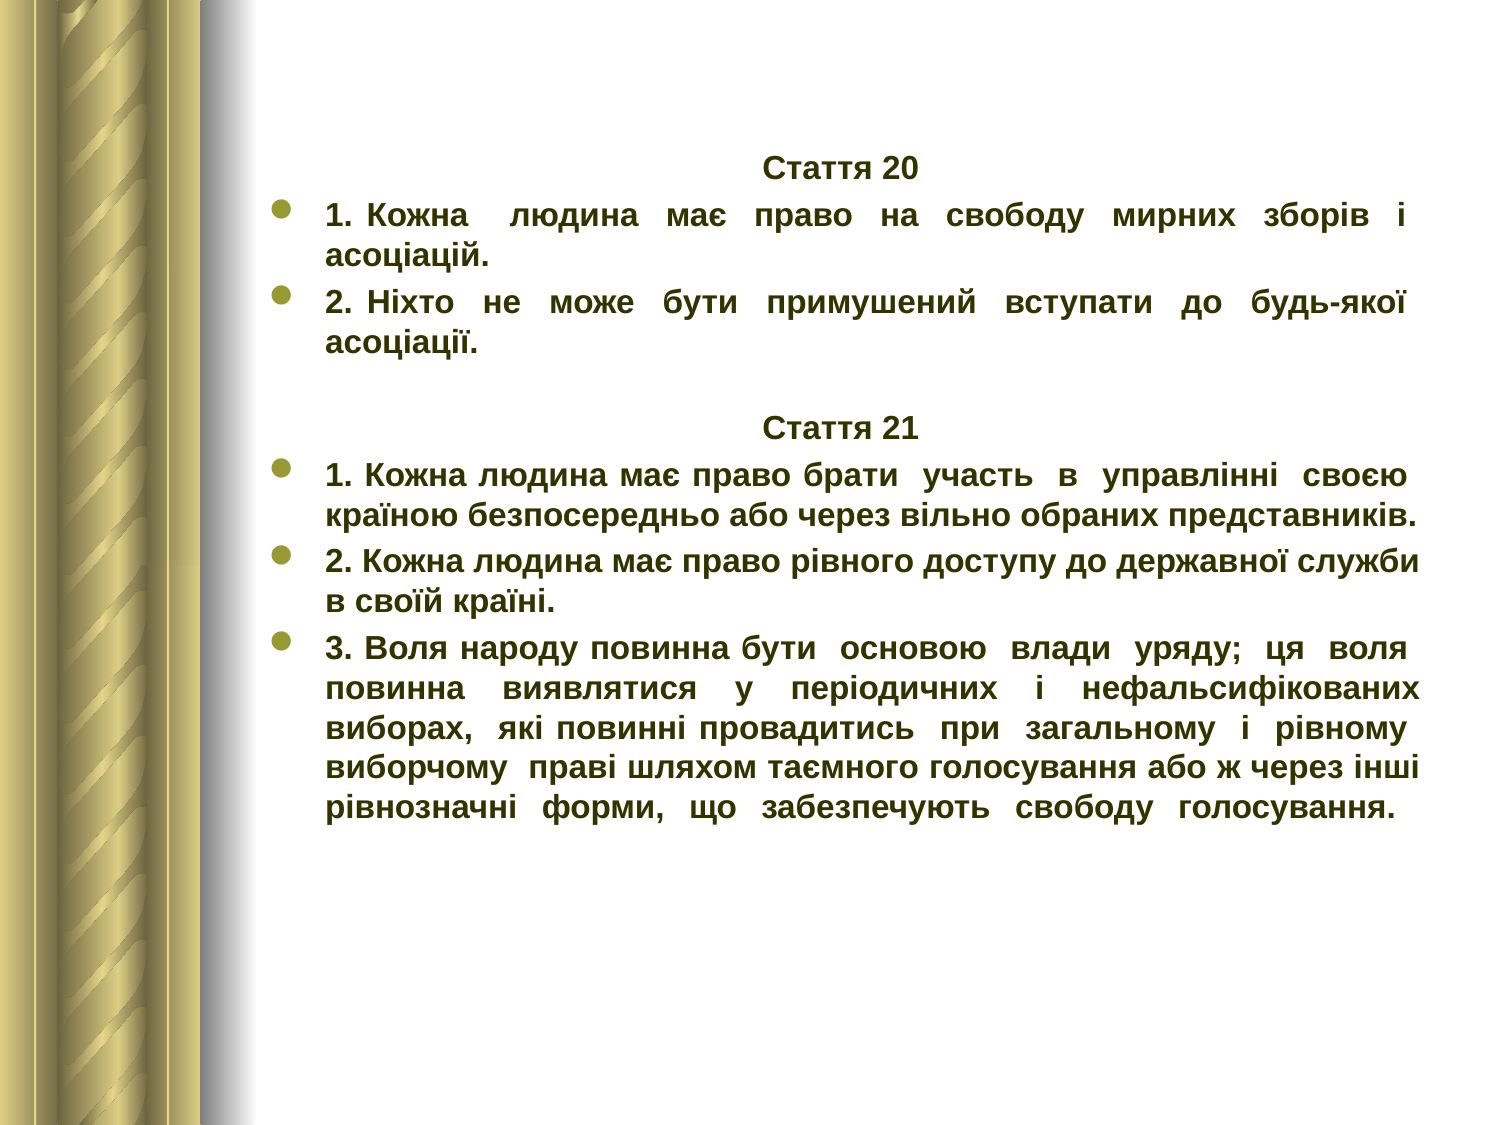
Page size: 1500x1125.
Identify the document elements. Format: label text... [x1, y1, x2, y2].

list Стаття 20 1. Кожна людина має право на свободу мирних зборів і асоціацій. 2. Ніхто не може бути примушений вступати до будь-якої асоціації. Стаття 21 1. Кожна людина має право брати участь в управлінні своєю країною безпосередньо або через вільно обраних представників. 2. Кожна людина має право рівного доступу до державної служби в своїй країні. 3. Воля народу повинна бути основою влади уряду; ця воля повинна виявлятися у періодичних і нефальсифікованих виборах, які повинні провадитись при загальному і рівному виборчому праві шляхом таємного голосування або ж через інші рівнозначні форми, що забезпечують свободу голосування. [253, 139, 1437, 1125]
